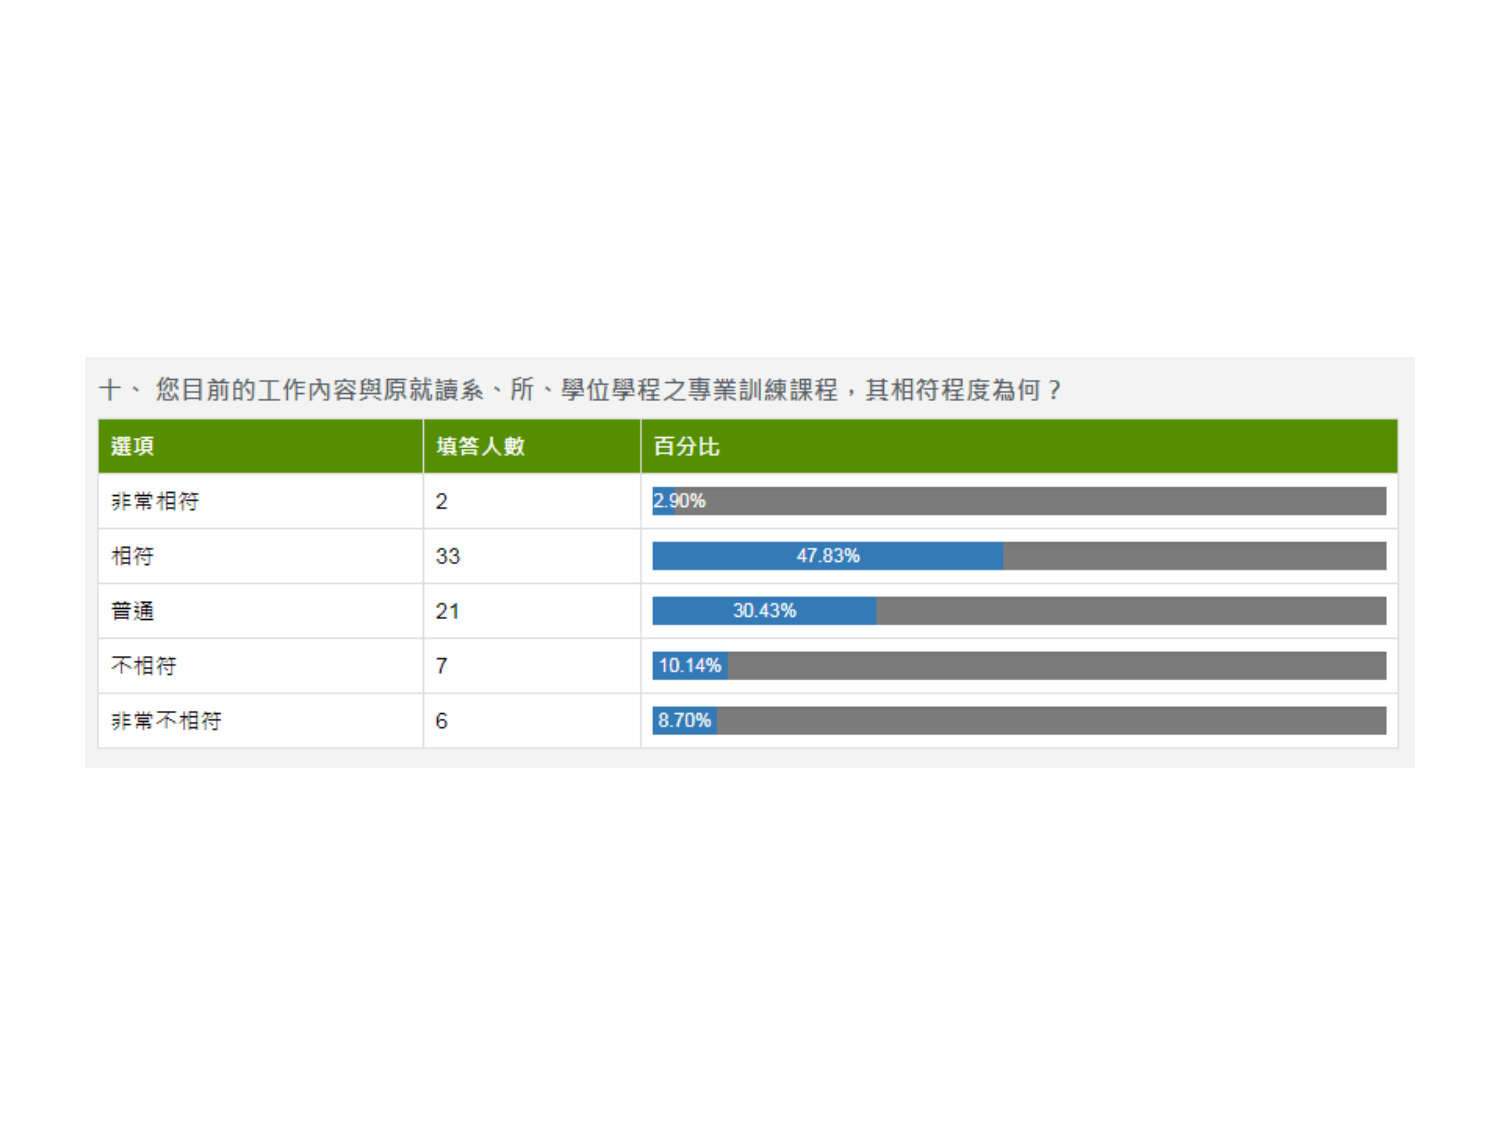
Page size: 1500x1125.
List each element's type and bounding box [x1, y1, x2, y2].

picture [85, 357, 1415, 768]
